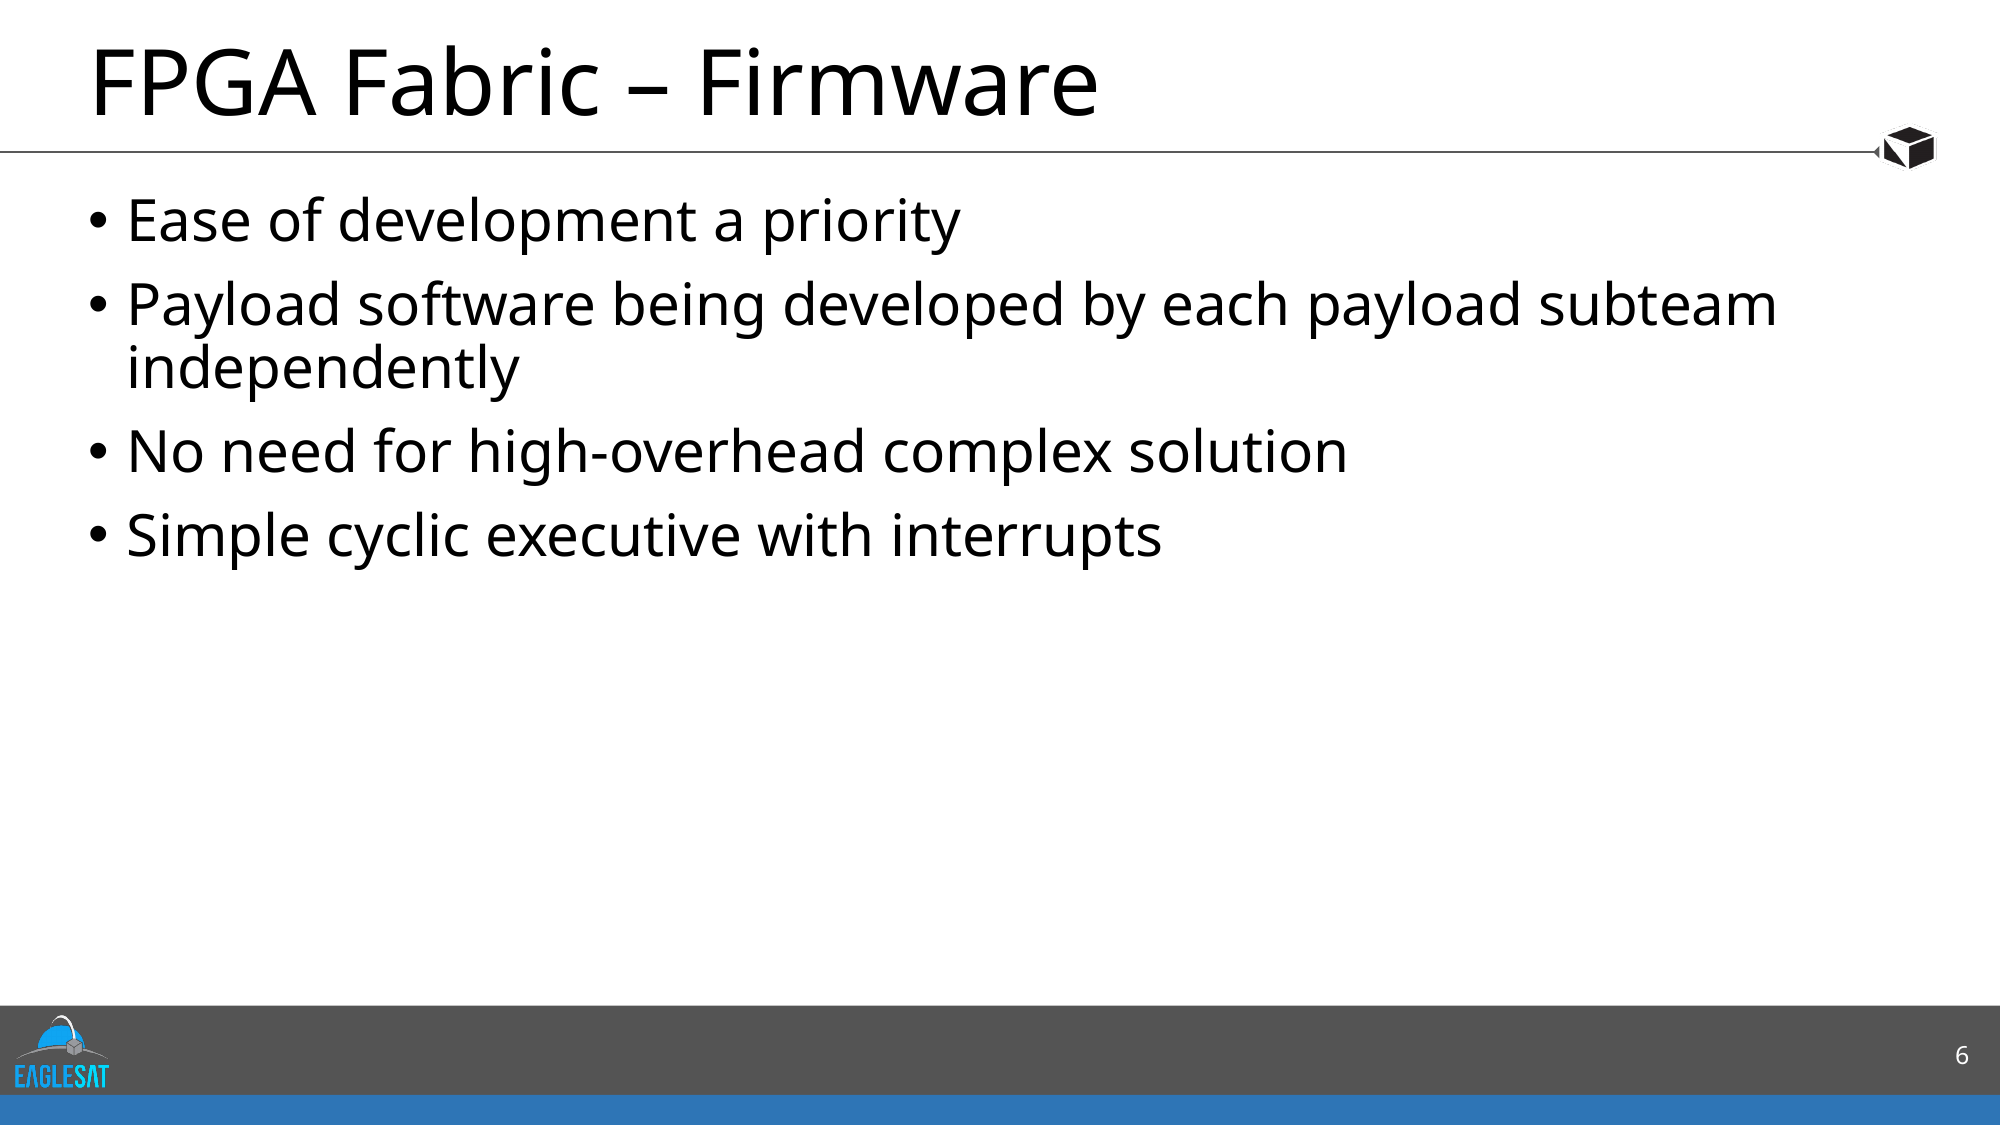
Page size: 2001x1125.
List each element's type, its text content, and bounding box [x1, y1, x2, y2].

title FPGA Fabric – Firmware [74, 19, 1873, 143]
slide_number 6 [1534, 1026, 1985, 1087]
list Ease of development a priority Payload software being developed by each payload subteam independently No need for high-overhead complex solution Simple cyclic executive with interrupts [74, 184, 1932, 953]
picture [10, 1008, 114, 1090]
